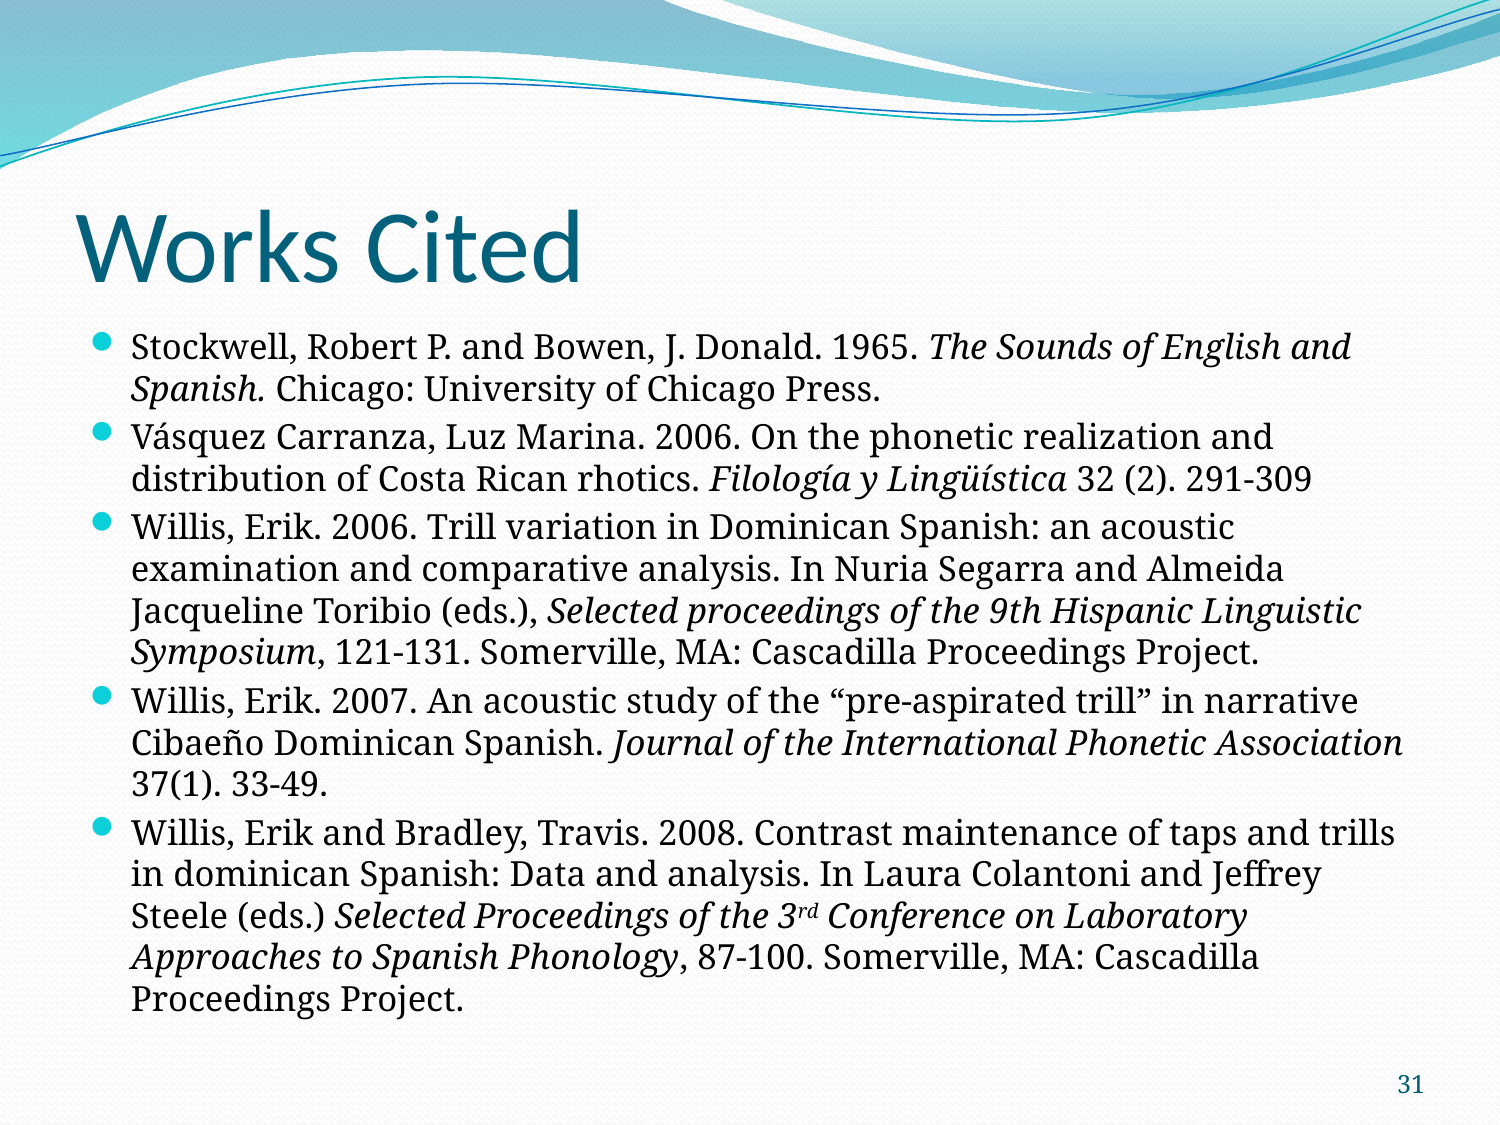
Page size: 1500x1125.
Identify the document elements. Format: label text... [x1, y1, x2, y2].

list Stockwell, Robert P. and Bowen, J. Donald. 1965. The Sounds of English and Spanish. Chicago: University of Chicago Press. Vásquez Carranza, Luz Marina. 2006. On the phonetic realization and distribution of Costa Rican rhotics. Filología y Lingüística 32 (2). 291-309 Willis, Erik. 2006. Trill variation in Dominican Spanish: an acoustic examination and comparative analysis. In Nuria Segarra and Almeida Jacqueline Toribio (eds.), Selected proceedings of the 9th Hispanic Linguistic Symposium, 121-131. Somerville, MA: Cascadilla Proceedings Project. Willis, Erik. 2007. An acoustic study of the “pre-aspirated trill” in narrative Cibaeño Dominican Spanish. Journal of the International Phonetic Association 37(1). 33-49. Willis, Erik and Bradley, Travis. 2008. Contrast maintenance of taps and trills in dominican Spanish: Data and analysis. In Laura Colantoni and Jeffrey Steele (eds.) Selected Proceedings of the 3rd Conference on Laboratory Approaches to Spanish Phonology, 87-100. Somerville, MA: Cascadilla Proceedings Project. [75, 317, 1425, 1038]
slide_number 31 [1299, 1042, 1425, 1103]
title Works Cited [75, 115, 1425, 303]
